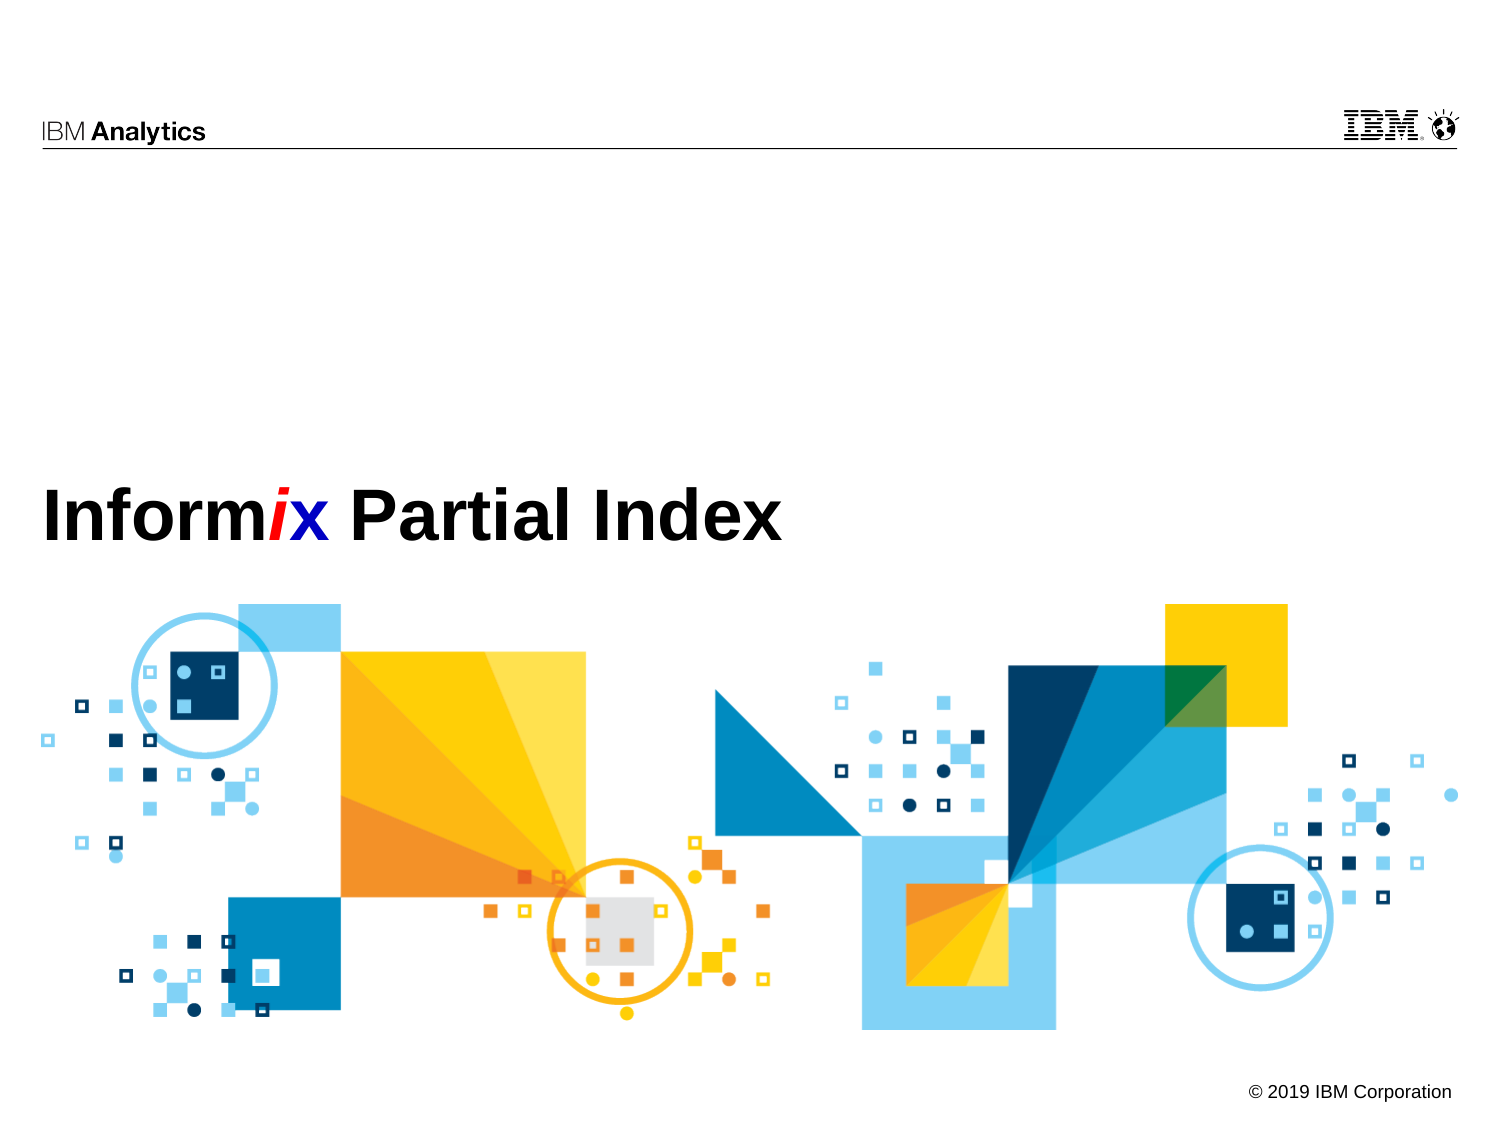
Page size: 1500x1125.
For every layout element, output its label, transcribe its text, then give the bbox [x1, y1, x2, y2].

picture [24, 103, 224, 160]
picture [1333, 98, 1468, 150]
title Informix Partial Index [42, 385, 1458, 563]
picture [41, 604, 1458, 1030]
